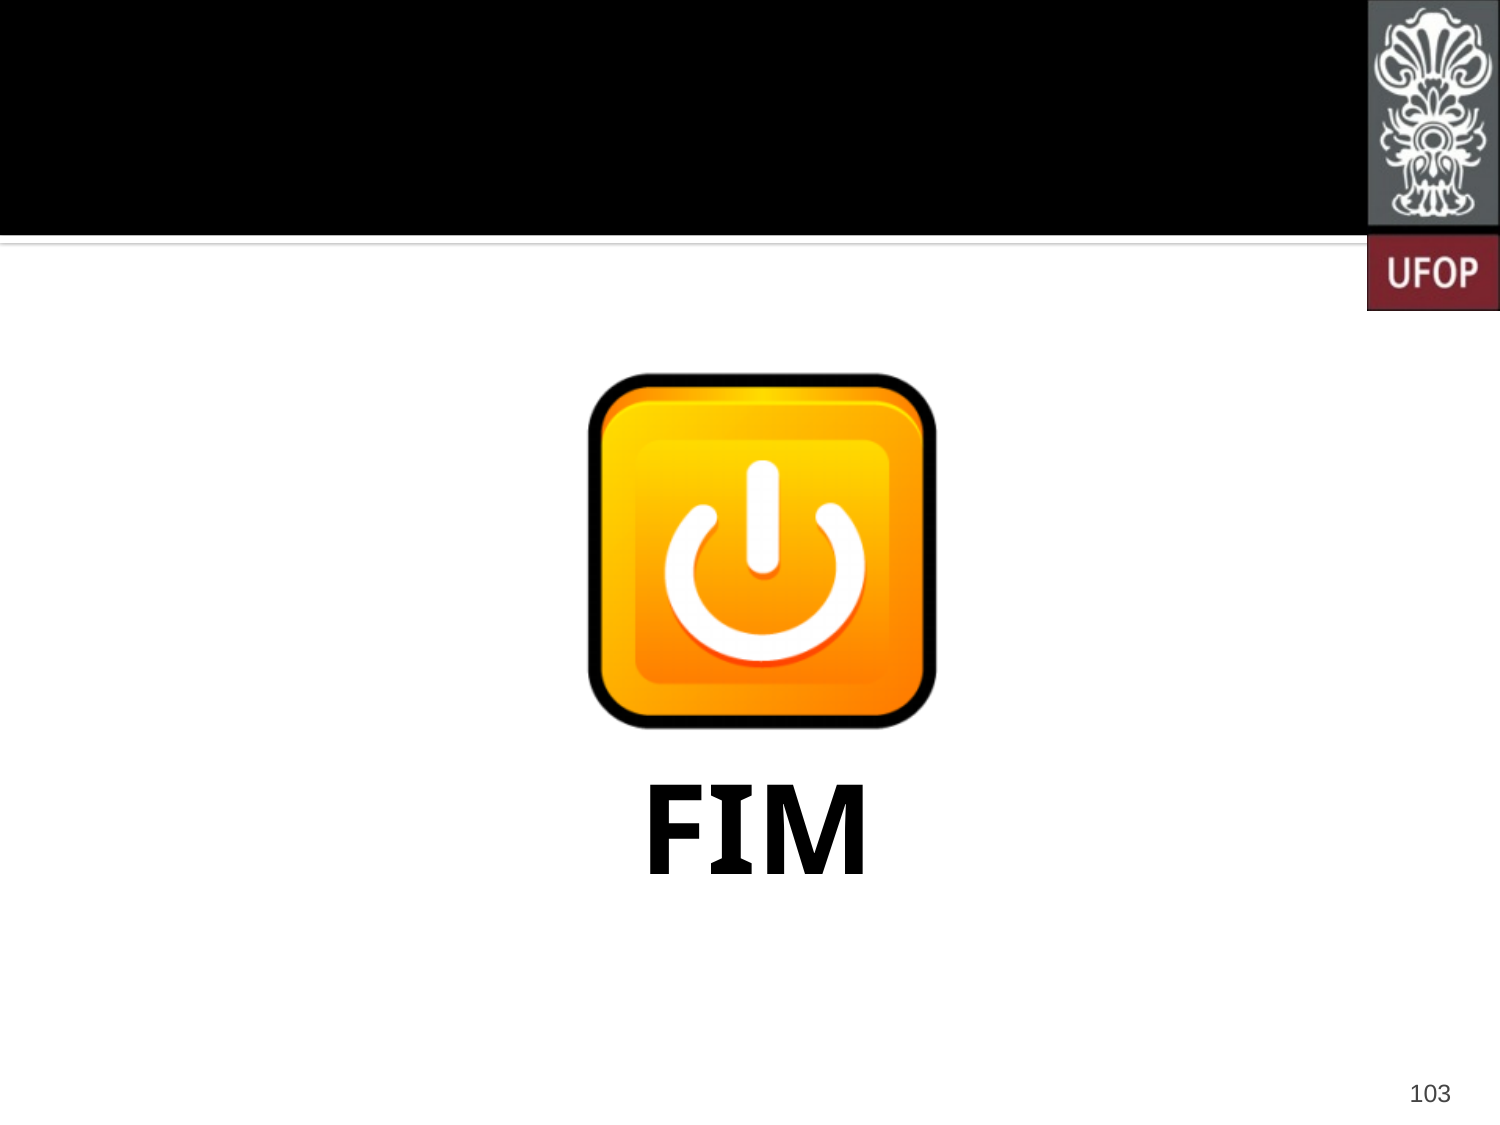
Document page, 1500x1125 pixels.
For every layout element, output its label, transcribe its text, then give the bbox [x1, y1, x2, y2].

picture [562, 351, 963, 752]
slide_number 103 [1345, 1062, 1467, 1108]
picture [1367, 0, 1500, 311]
list FIM [75, 291, 1425, 1050]
